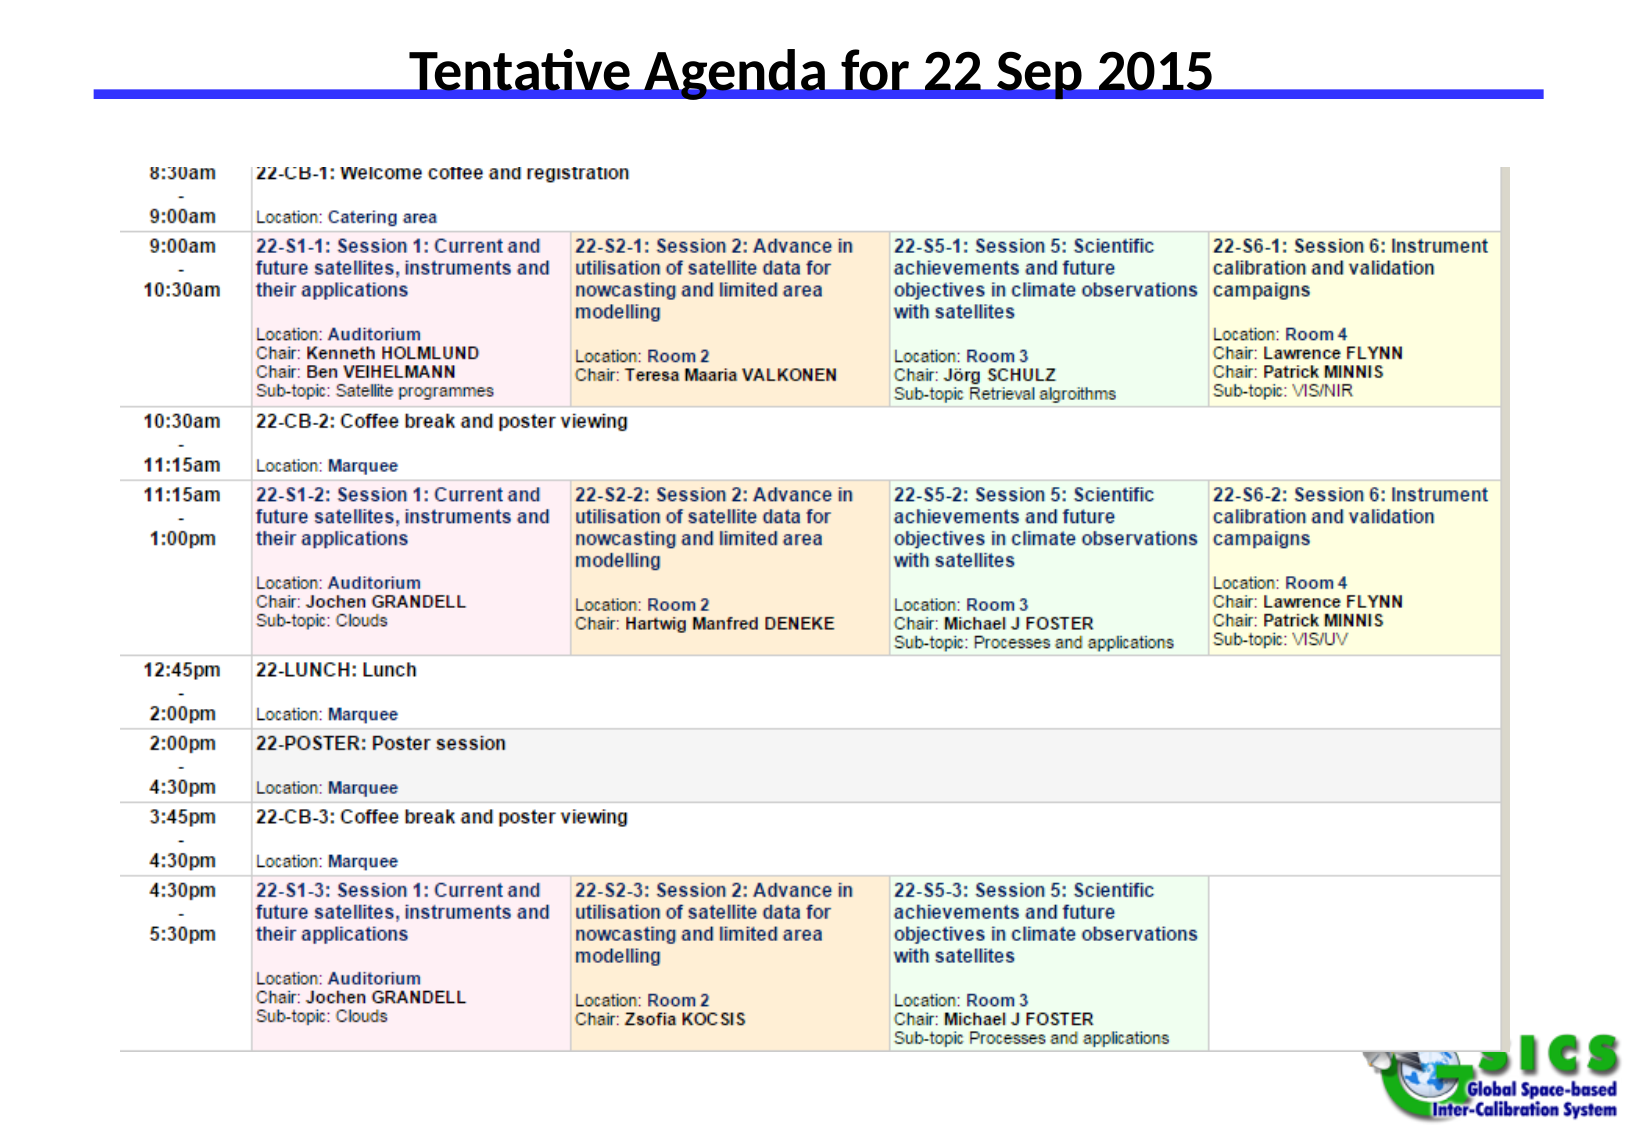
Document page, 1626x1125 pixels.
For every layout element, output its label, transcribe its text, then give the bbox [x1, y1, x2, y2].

title Tentative Agenda for 22 Sep 2015 [80, 21, 1544, 113]
picture [119, 167, 1625, 1125]
